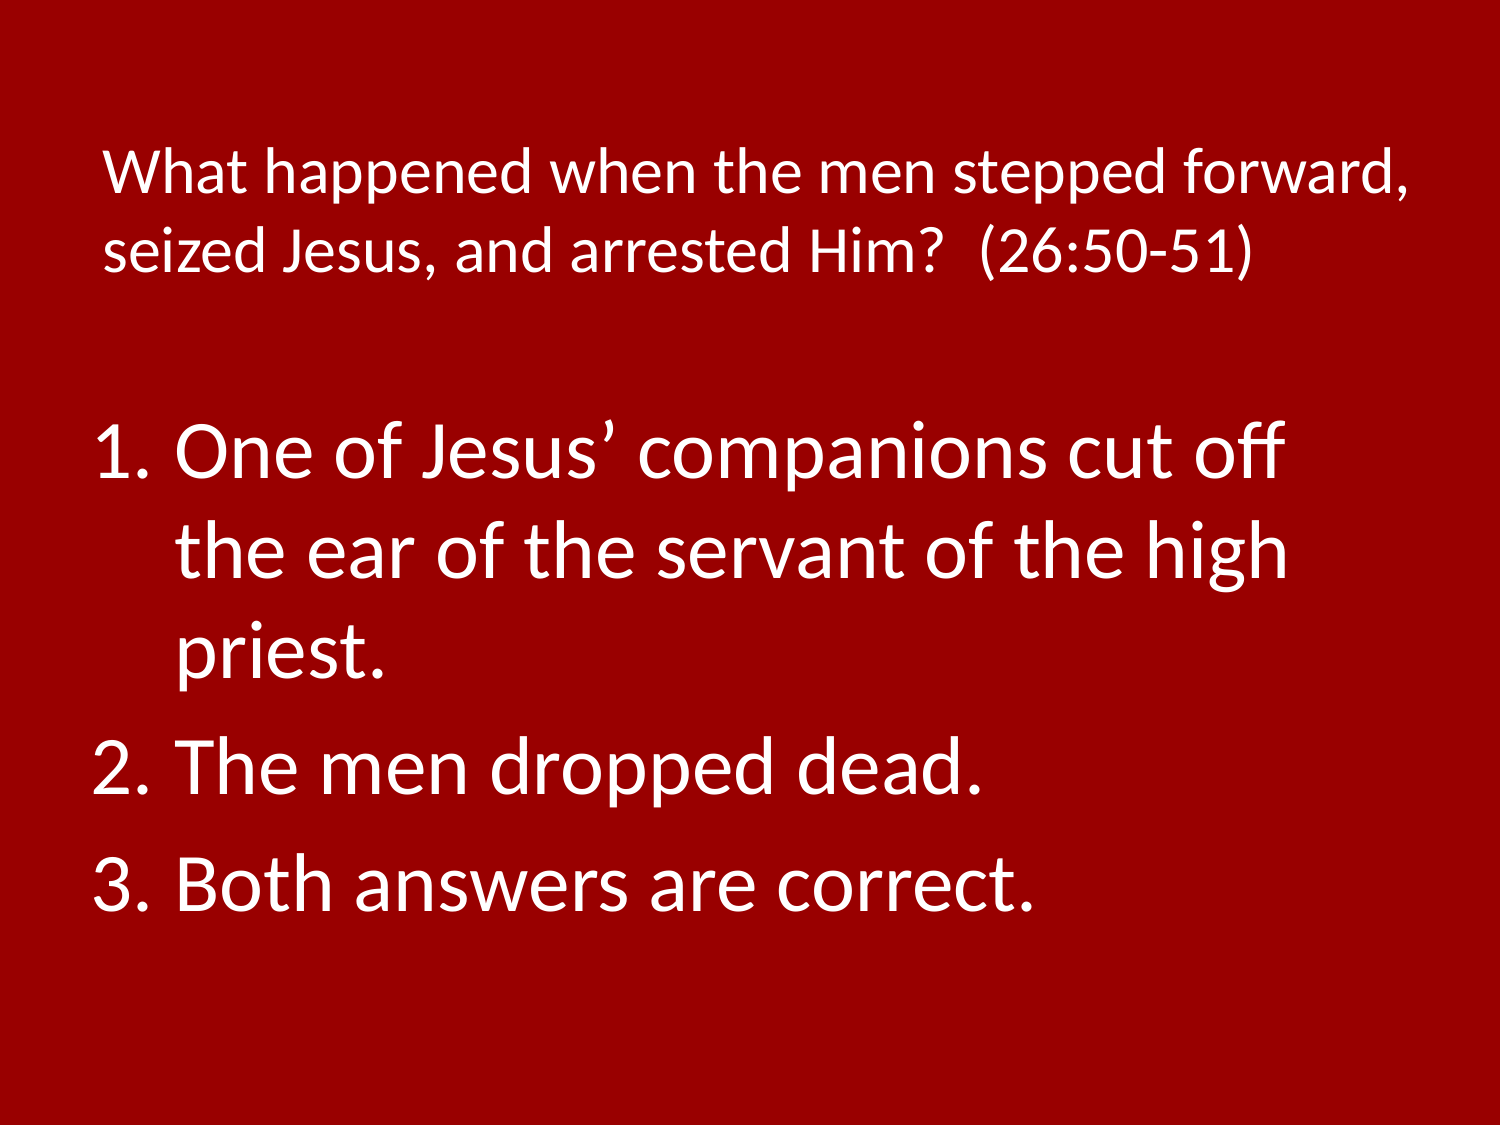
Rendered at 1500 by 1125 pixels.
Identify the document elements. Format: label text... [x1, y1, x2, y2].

list One of Jesus’ companions cut off the ear of the servant of the high priest. The men dropped dead. Both answers are correct. [75, 387, 1425, 1005]
title What happened when the men stepped forward, seized Jesus, and arrested Him? (26:50-51) [87, 112, 1438, 300]
